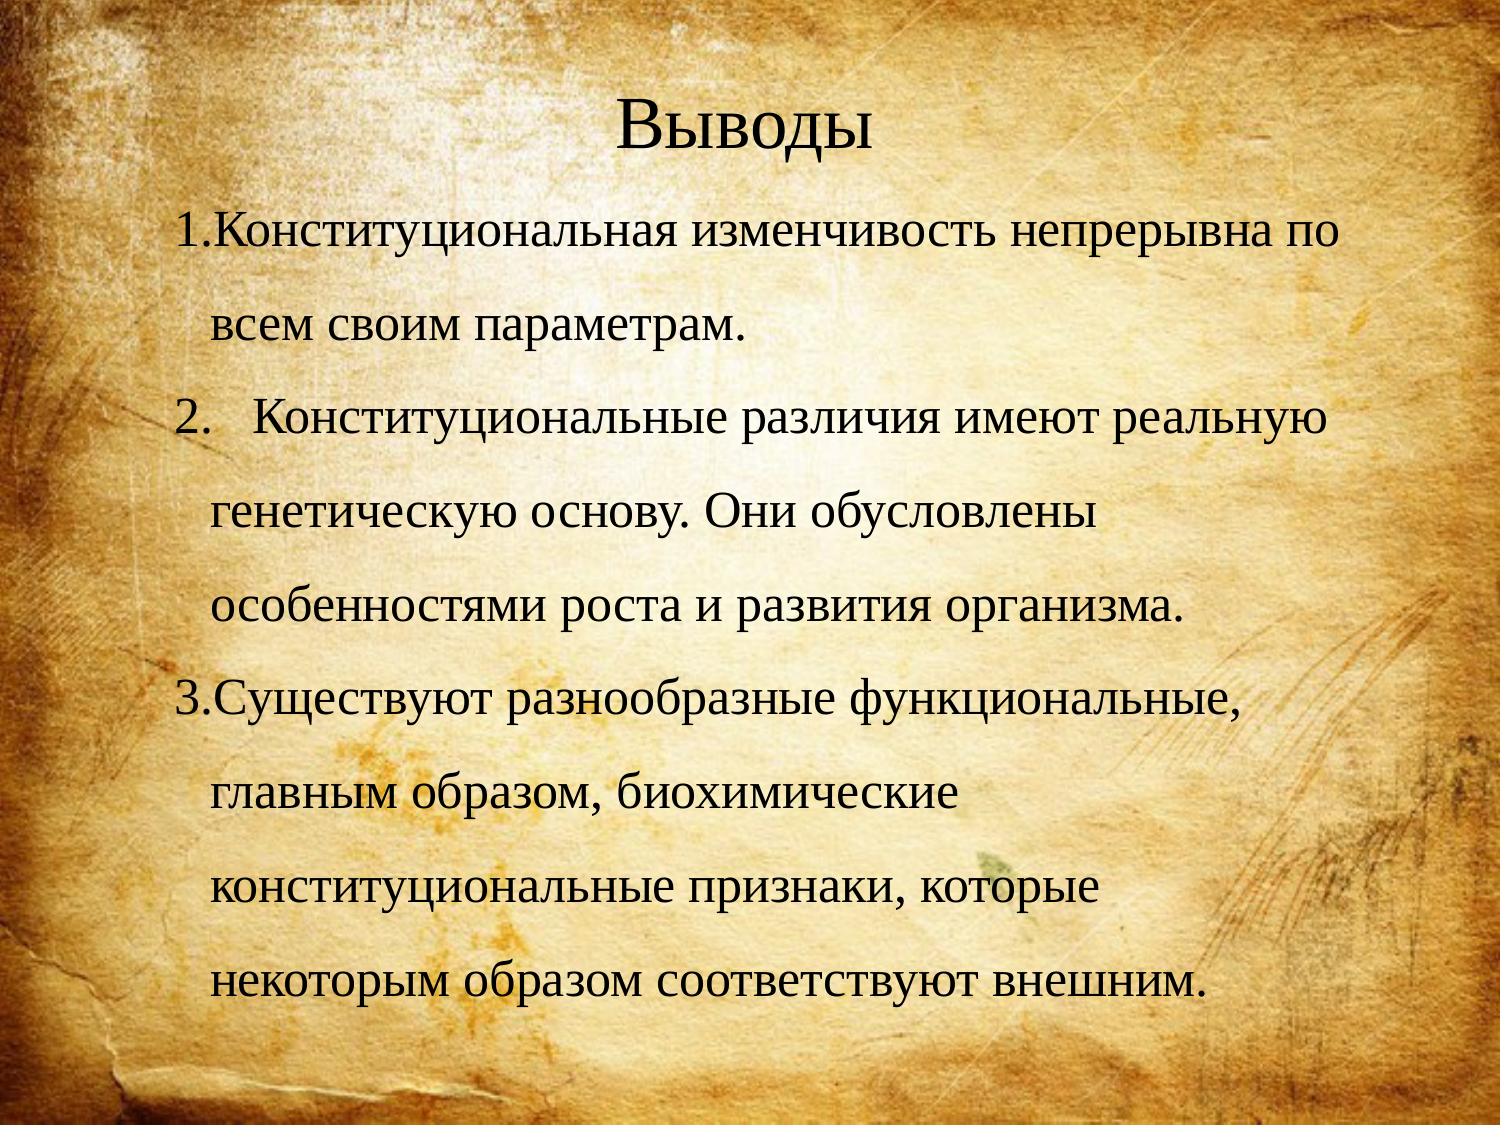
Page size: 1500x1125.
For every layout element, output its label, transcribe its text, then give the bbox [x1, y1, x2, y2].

text_box Выводы Конституциональная изменчивость непрерывна по всем своим параметрам. Конституциональные различия имеют реальную генетическую основу. Они обусловлены особенностями роста и развития организма. Существуют разнообразные функциональные, главным образом, биохимические конституциональные признаки, которые некоторым образом соответствуют внешним. [128, 66, 1361, 1041]
picture [0, 0, 1500, 1125]
